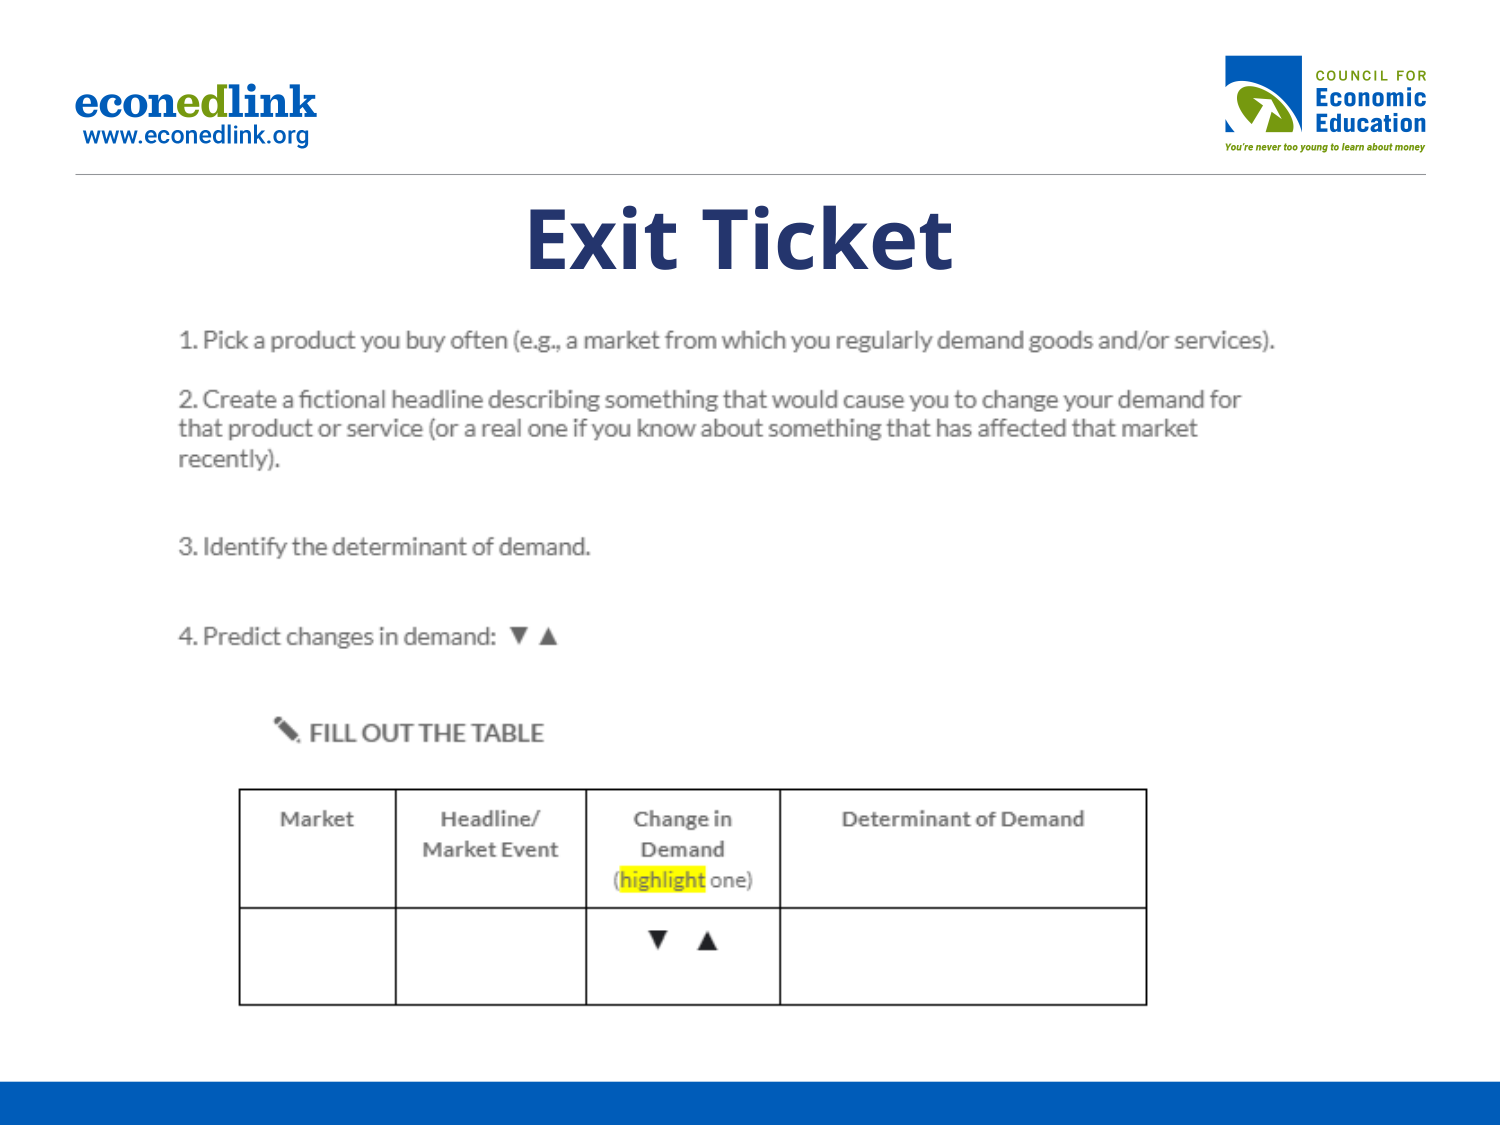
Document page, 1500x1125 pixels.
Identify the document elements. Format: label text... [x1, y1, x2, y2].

picture [0, 0, 1500, 1125]
text_box Exit Ticket [44, 178, 1455, 294]
